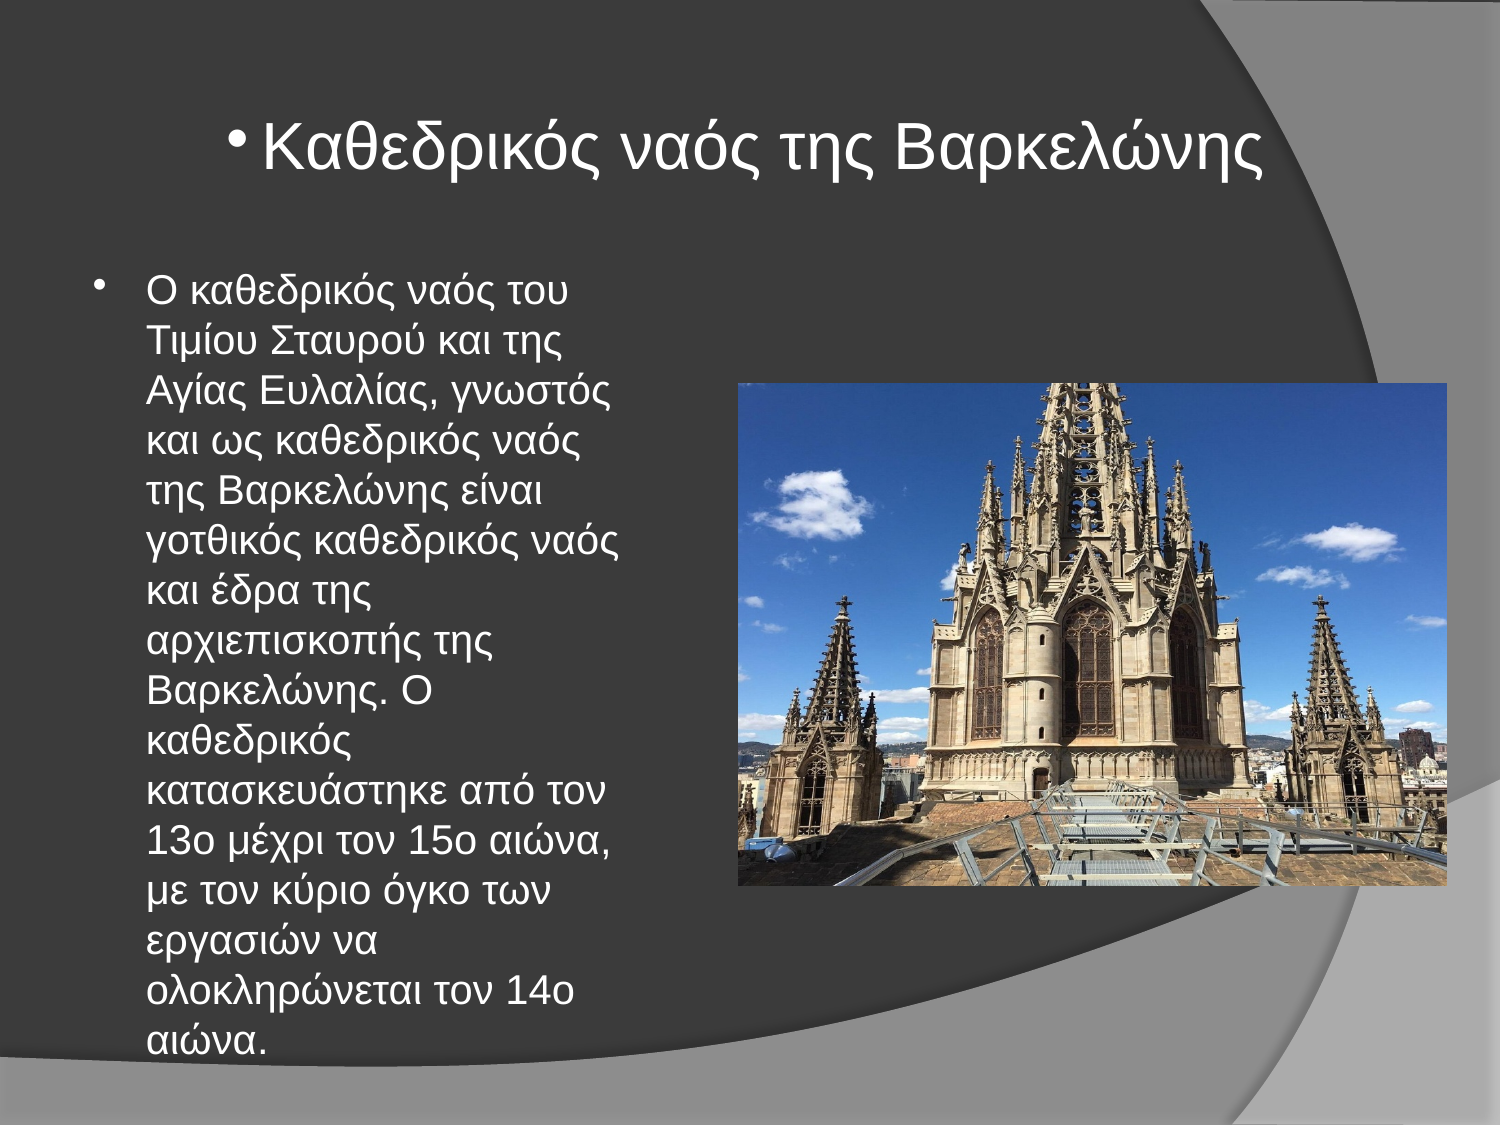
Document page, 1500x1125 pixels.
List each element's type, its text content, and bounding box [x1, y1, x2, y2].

text_box Ο καθεδρικός ναός του Τιμίου Σταυρού και της Αγίας Ευλαλίας, γνωστός και ως καθεδρικός ναός της Βαρκελώνης είναι γοτθικός καθεδρικός ναός και έδρα της αρχιεπισκοπής της Βαρκελώνης. Ο καθεδρικός κατασκευάστηκε από τον 13ο μέχρι τον 15ο αιώνα, με τον κύριο όγκο των εργασιών να ολοκληρώνεται τον 14ο αιώνα. [74, 262, 620, 1005]
text_box Καθεδρικός ναός της Βαρκελώνης [133, 48, 1359, 237]
picture [737, 383, 1447, 886]
